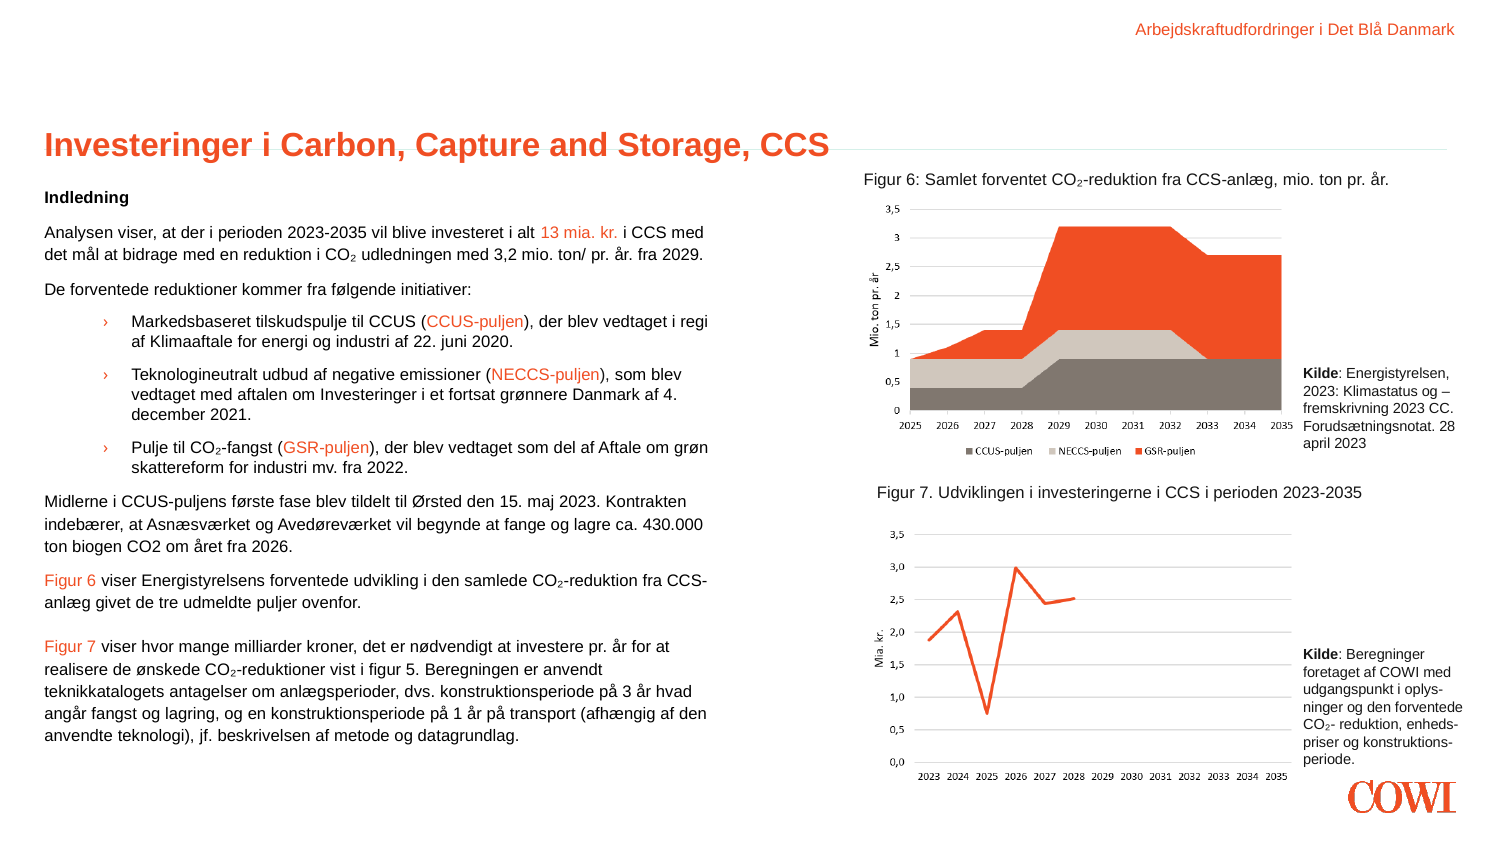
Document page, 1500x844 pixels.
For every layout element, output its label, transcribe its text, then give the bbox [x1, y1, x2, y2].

text_box Kilde: Energistyrelsen, 2023: Klimastatus og –fremskrivning 2023 CC. Forudsætningsnotat. 28 april 2023 [1307, 356, 1500, 460]
title Investeringer i Carbon, Capture and Storage, CCS [44, 91, 1456, 159]
list Indledning Analysen viser, at der i perioden 2023-2035 vil blive investeret i alt 13 mia. kr. i CCS med det mål at bidrage med en reduktion i CO₂ udledningen med 3,2 mio. ton/ pr. år. fra 2029. De forventede reduktioner kommer fra følgende initiativer: Markedsbaseret tilskudspulje til CCUS (CCUS-puljen), der blev vedtaget i regi af Klimaaftale for energi og industri af 22. juni 2020. Teknologineutralt udbud af negative emissioner (NECCS-puljen), som blev vedtaget med aftalen om Investeringer i et fortsat grønnere Danmark af 4. december 2021. Pulje til CO₂-fangst (GSR-puljen), der blev vedtaget som del af Aftale om grøn skattereform for industri mv. fra 2022. Midlerne i CCUS-puljens første fase blev tildelt til Ørsted den 15. maj 2023. Kontrakten indebærer, at Asnæsværket og Avedøreværket vil begynde at fange og lagre ca. 430.000 ton biogen CO2 om året fra 2026. Figur 6 viser Energistyrelsens forventede udvikling i den samlede CO₂-reduktion fra CCS-anlæg givet de tre udmeldte puljer ovenfor. Figur 7 viser hvor mange milliarder kroner, det er nødvendigt at investere pr. år for at realisere de ønskede CO₂-reduktioner vist i figur 5. Beregningen er anvendt teknikkatalogets antagelser om anlægsperioder, dvs. konstruktionsperiode på 3 år hvad angår fangst og lagring, og en konstruktionsperiode på 1 år på transport (afhængig af den anvendte teknologi), jf. beskrivelsen af metode og datagrundlag. [44, 185, 713, 777]
picture [861, 198, 1302, 462]
text_box Kilde: Beregninger foretaget af COWI med udgangspunkt i oplys-ninger og den forventede CO₂- reduktion, enheds-priser og konstruktions-periode. [1307, 637, 1482, 775]
picture [861, 523, 1302, 789]
list Arbejdskraftudfordringer i Det Blå Danmark [44, 18, 1456, 39]
text_box Figur 7. Udviklingen i investeringerne i CCS i perioden 2023-2035 [862, 474, 1385, 510]
text_box Figur 6: Samlet forventet CO₂-reduktion fra CCS-anlæg, mio. ton pr. år. [848, 161, 1500, 196]
picture [1348, 780, 1456, 813]
